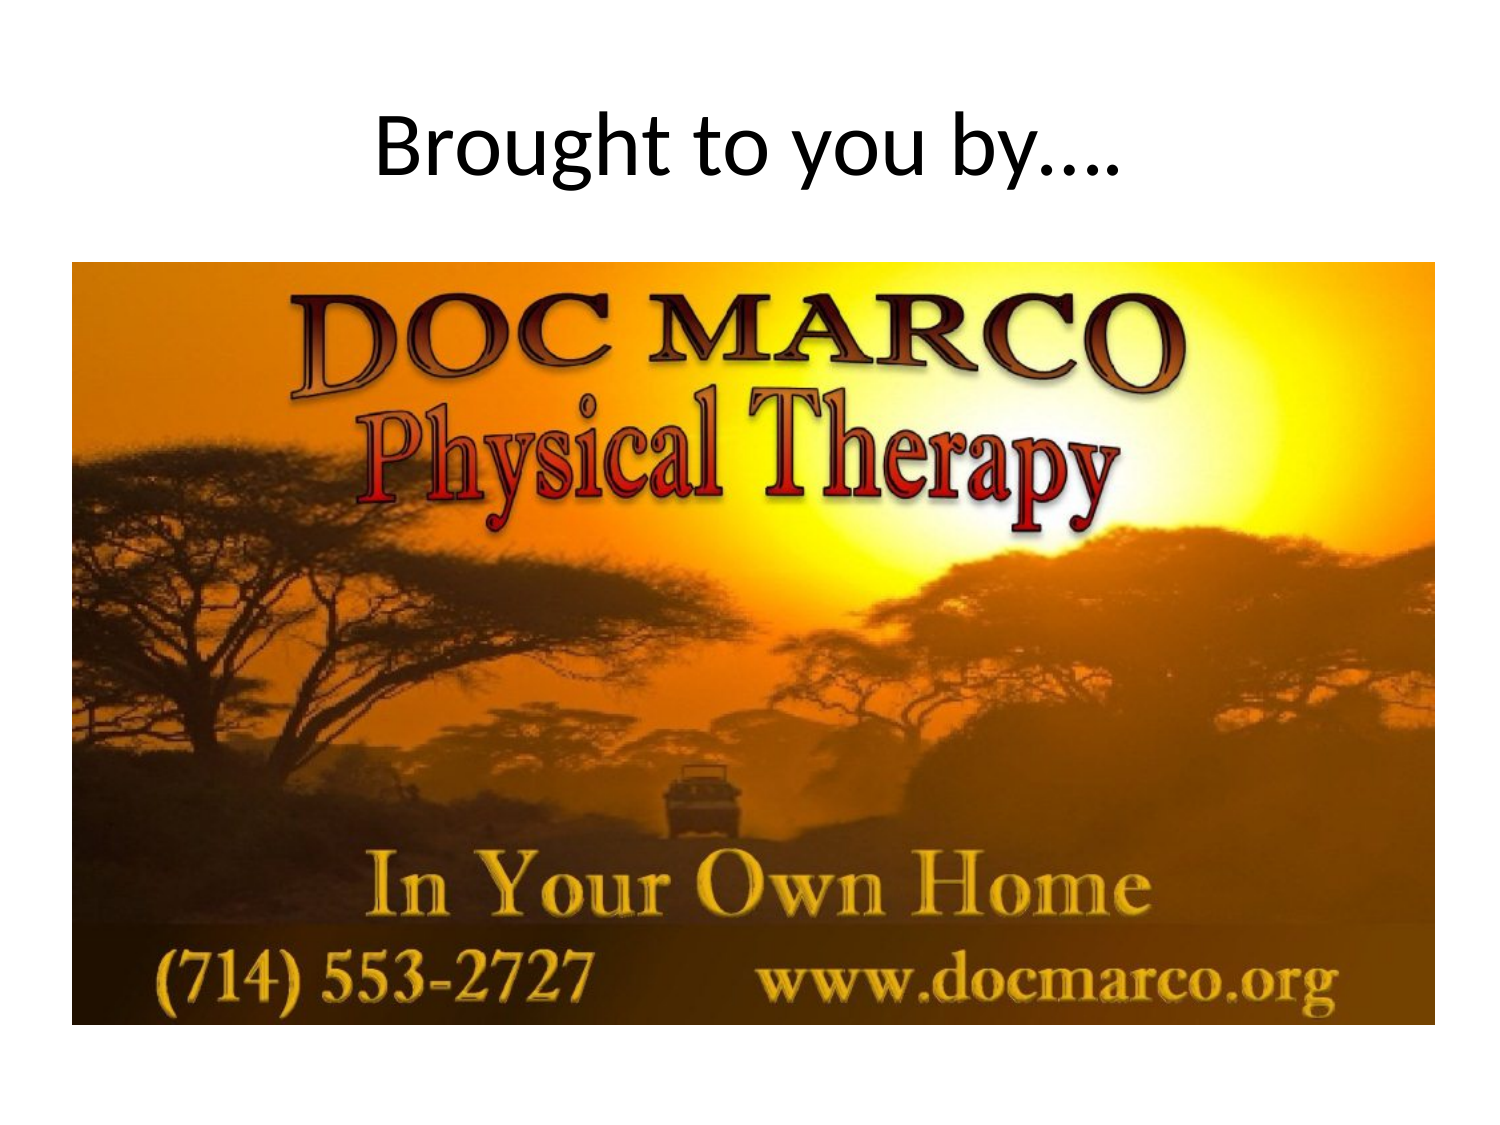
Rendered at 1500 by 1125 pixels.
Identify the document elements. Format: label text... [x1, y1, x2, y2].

title Brought to you by…. [75, 45, 1425, 233]
picture [71, 262, 1435, 1026]
